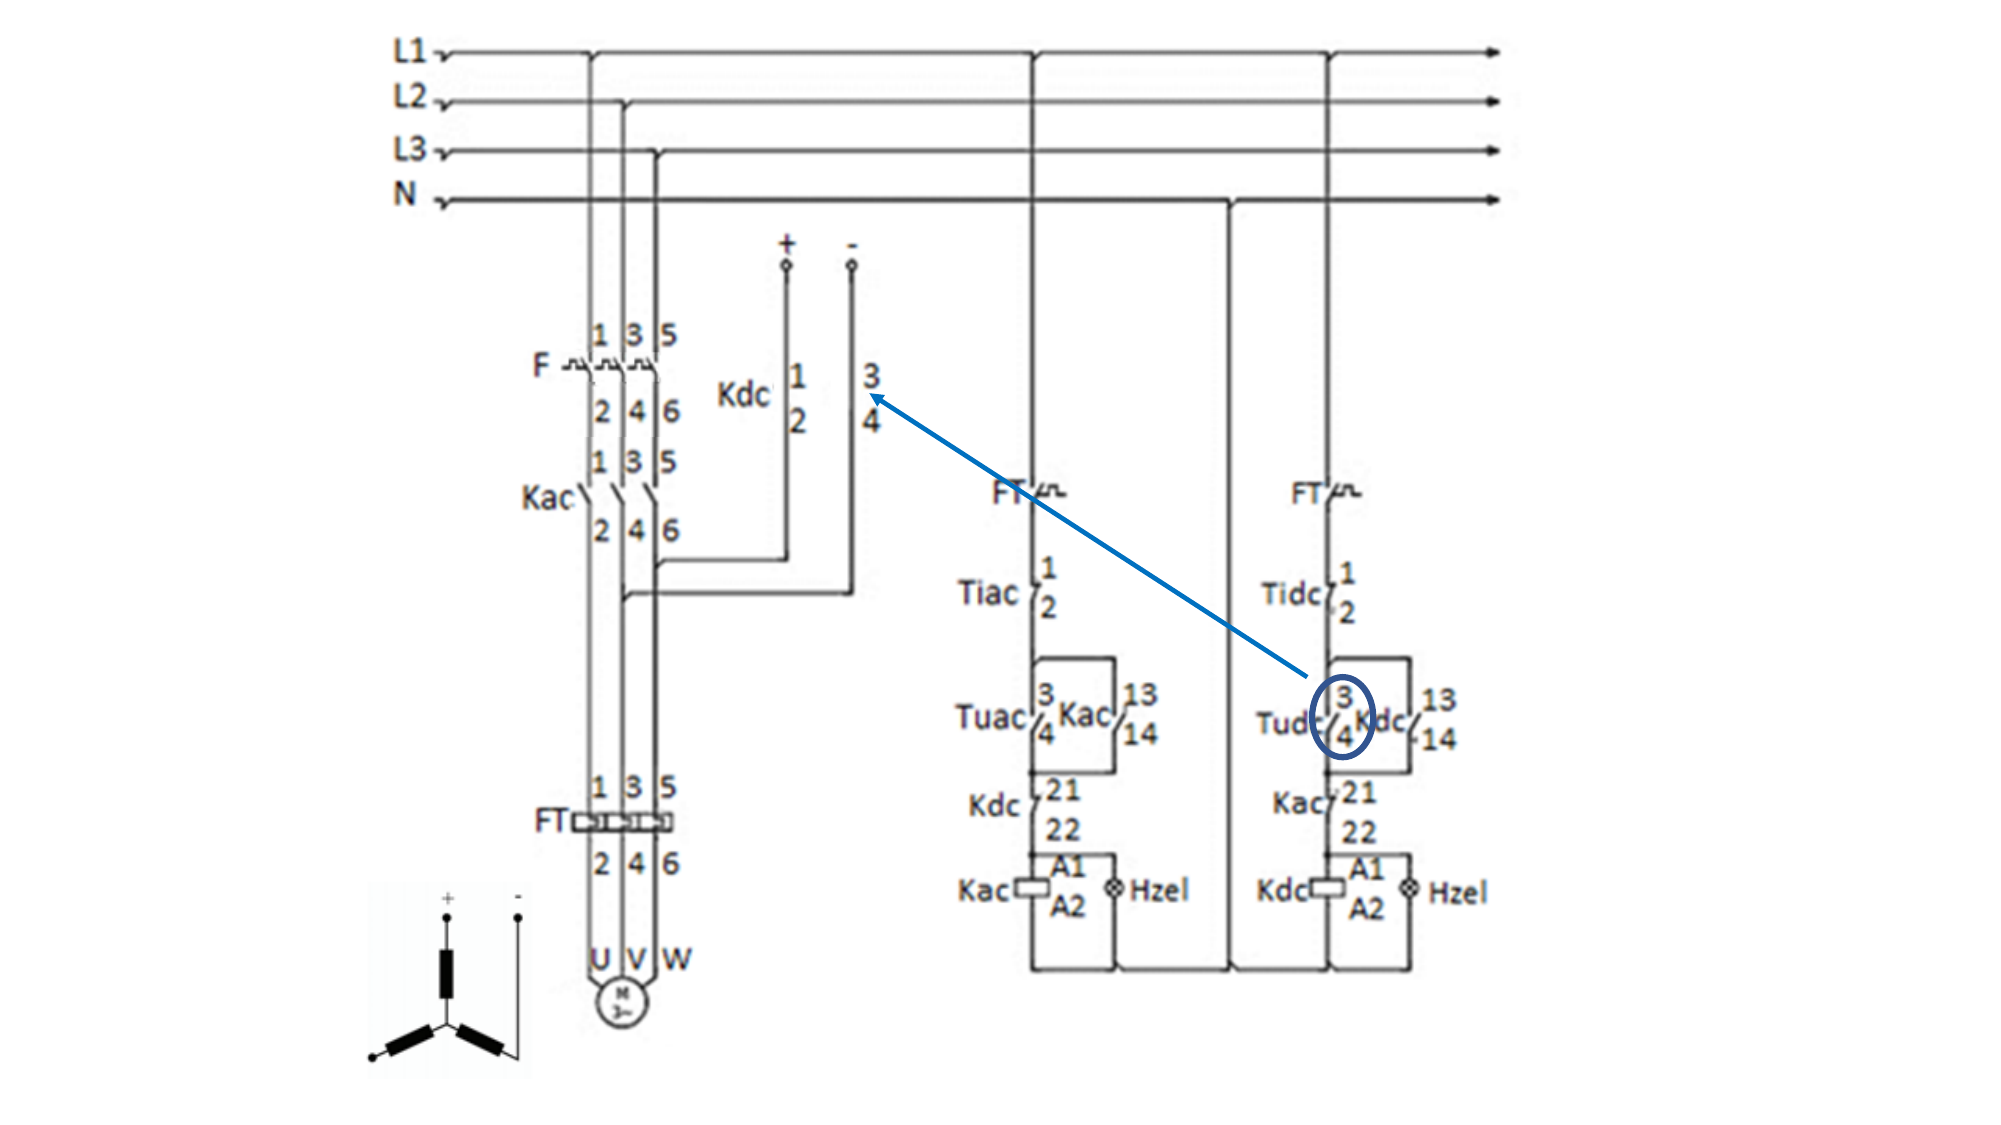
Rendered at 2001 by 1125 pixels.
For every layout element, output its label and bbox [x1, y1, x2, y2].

picture [244, 0, 1550, 1079]
text_box [869, 393, 1308, 678]
